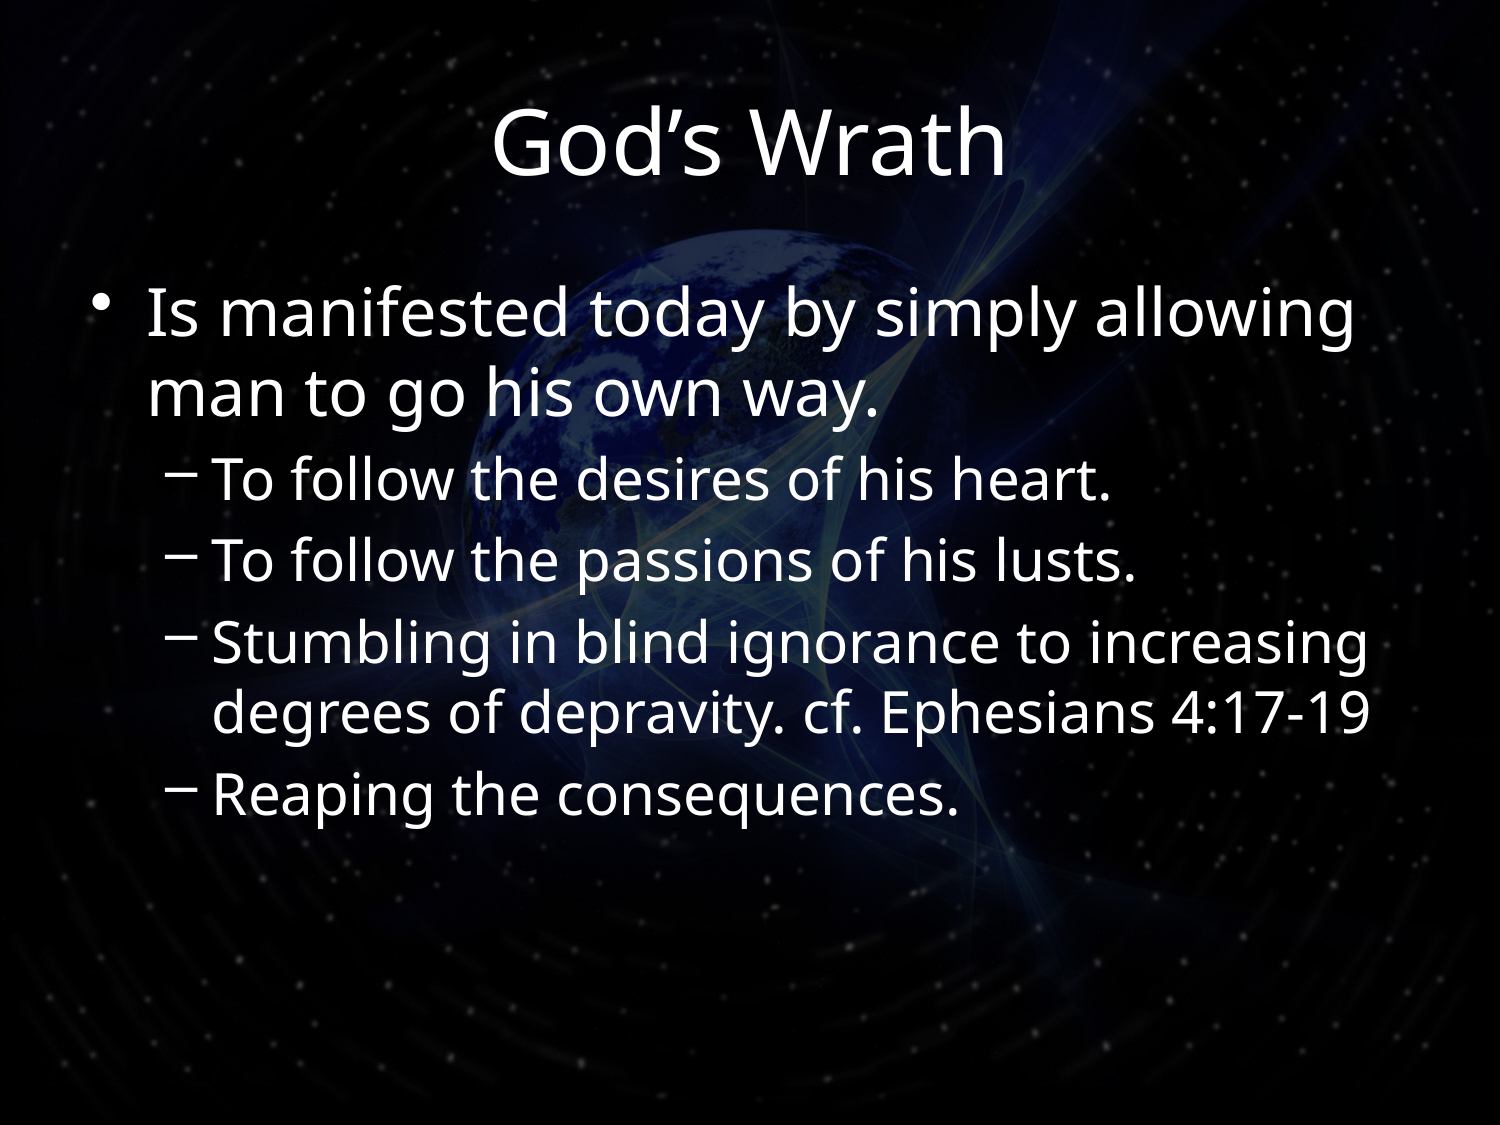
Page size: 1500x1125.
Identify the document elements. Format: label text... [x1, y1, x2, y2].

list Is manifested today by simply allowing man to go his own way. To follow the desires of his heart. To follow the passions of his lusts. Stumbling in blind ignorance to increasing degrees of depravity. cf. Ephesians 4:17-19 Reaping the consequences. [75, 262, 1425, 916]
slide_number 16 [1074, 1024, 1425, 1103]
title God’s Wrath [75, 37, 1425, 241]
picture [0, 0, 1500, 1125]
